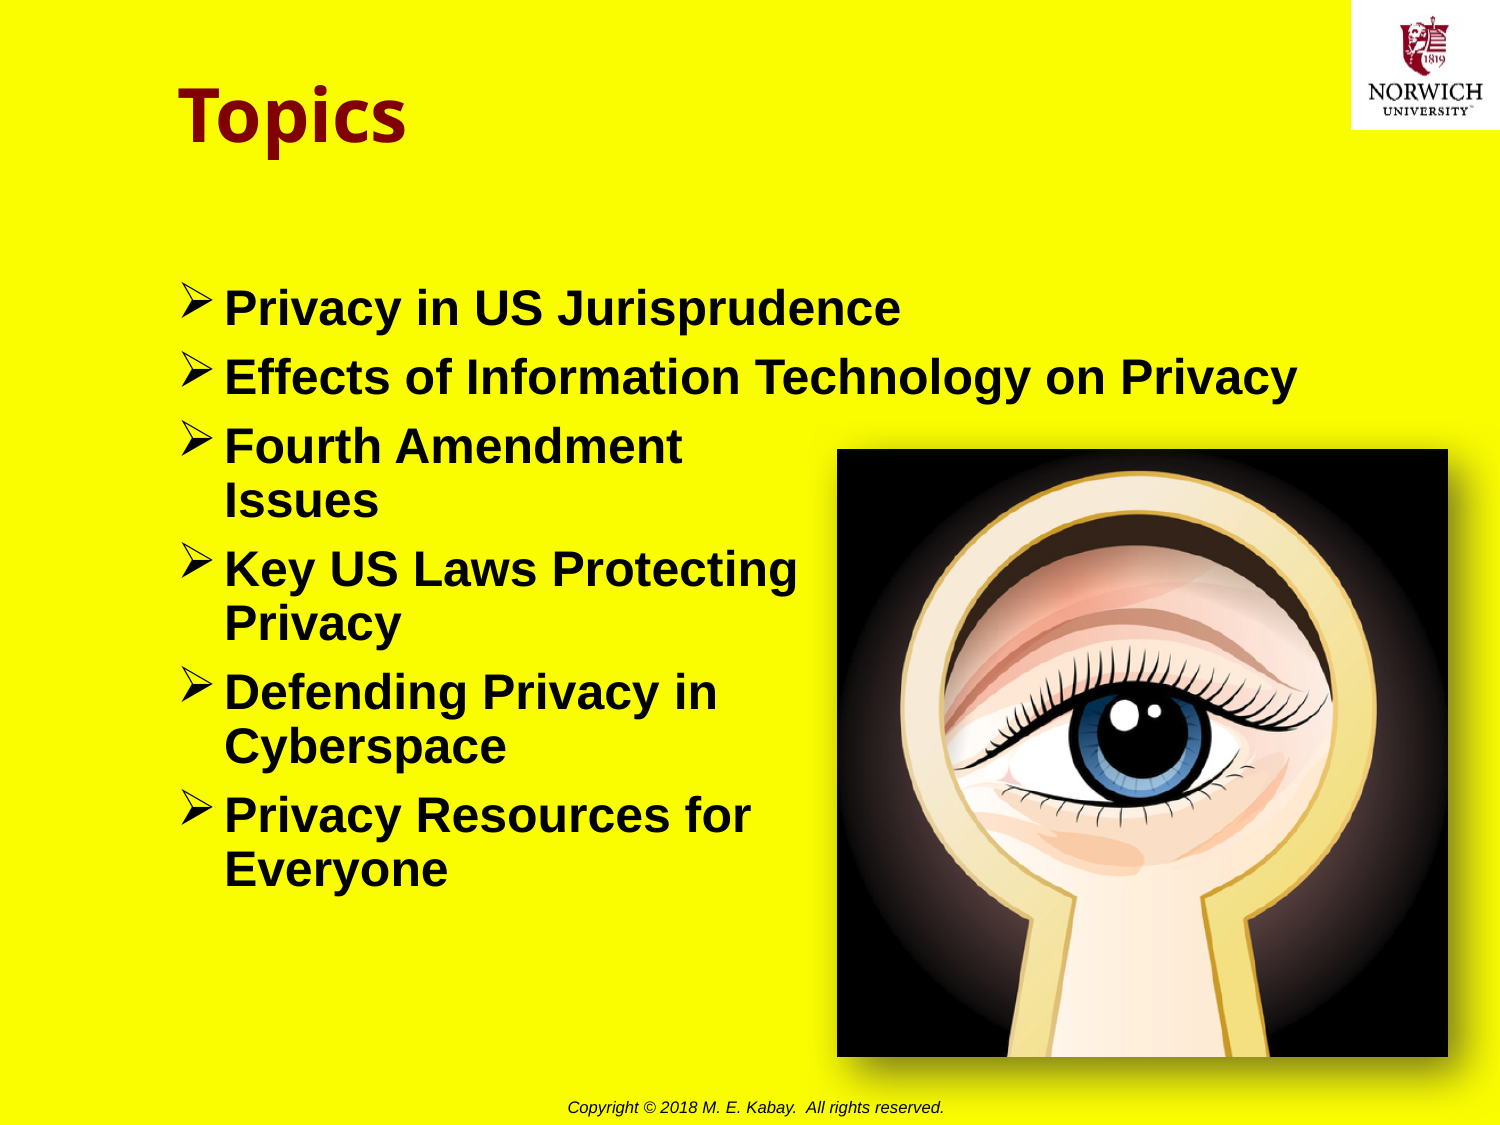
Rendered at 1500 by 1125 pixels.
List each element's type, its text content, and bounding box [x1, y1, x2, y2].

title Topics [161, 24, 1339, 213]
list Privacy in US Jurisprudence Effects of Information Technology on Privacy Fourth Amendment Issues Key US Laws Protecting Privacy Defending Privacy in Cyberspace Privacy Resources for Everyone [161, 274, 1339, 1039]
picture [1351, 0, 1500, 130]
picture [837, 449, 1448, 1058]
